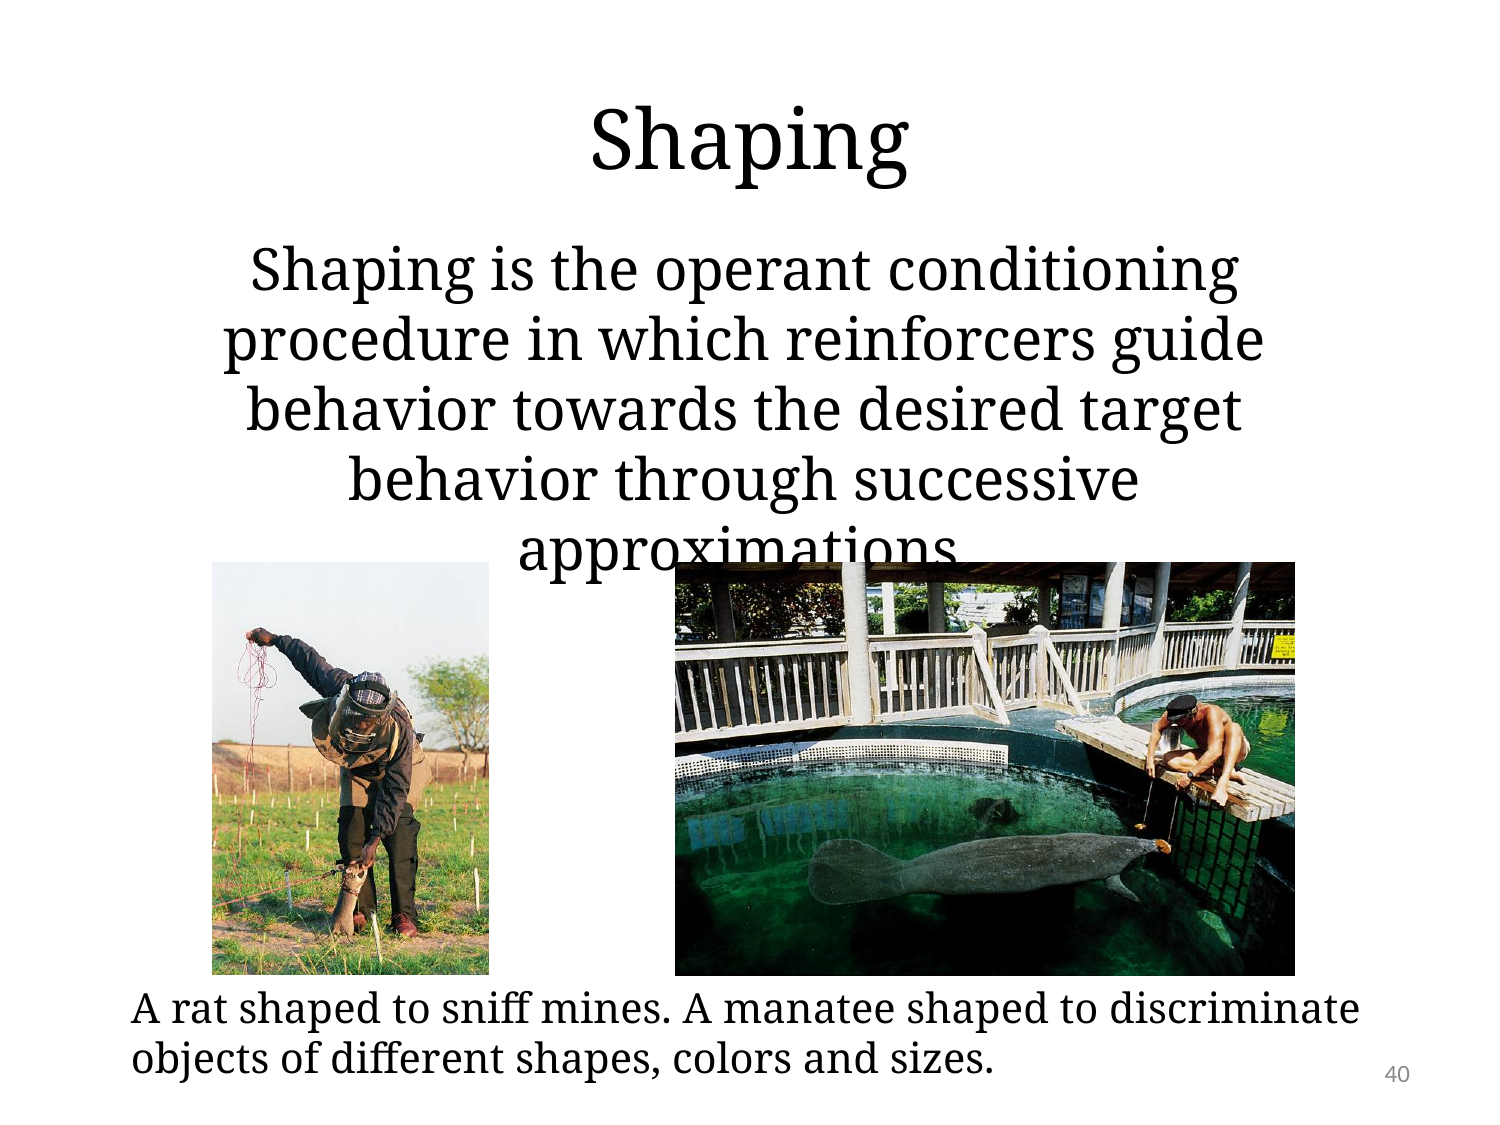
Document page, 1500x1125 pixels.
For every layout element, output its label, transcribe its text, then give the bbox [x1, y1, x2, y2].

picture [212, 562, 490, 976]
title Shaping [112, 41, 1388, 224]
picture [674, 562, 1295, 976]
text_box A rat shaped to sniff mines. A manatee shaped to discriminate objects of different shapes, colors and sizes. [116, 974, 1376, 1090]
list Shaping is the operant conditioning procedure in which reinforcers guide behavior towards the desired target behavior through successive approximations. [99, 224, 1391, 526]
slide_number 40 [1074, 1042, 1425, 1103]
